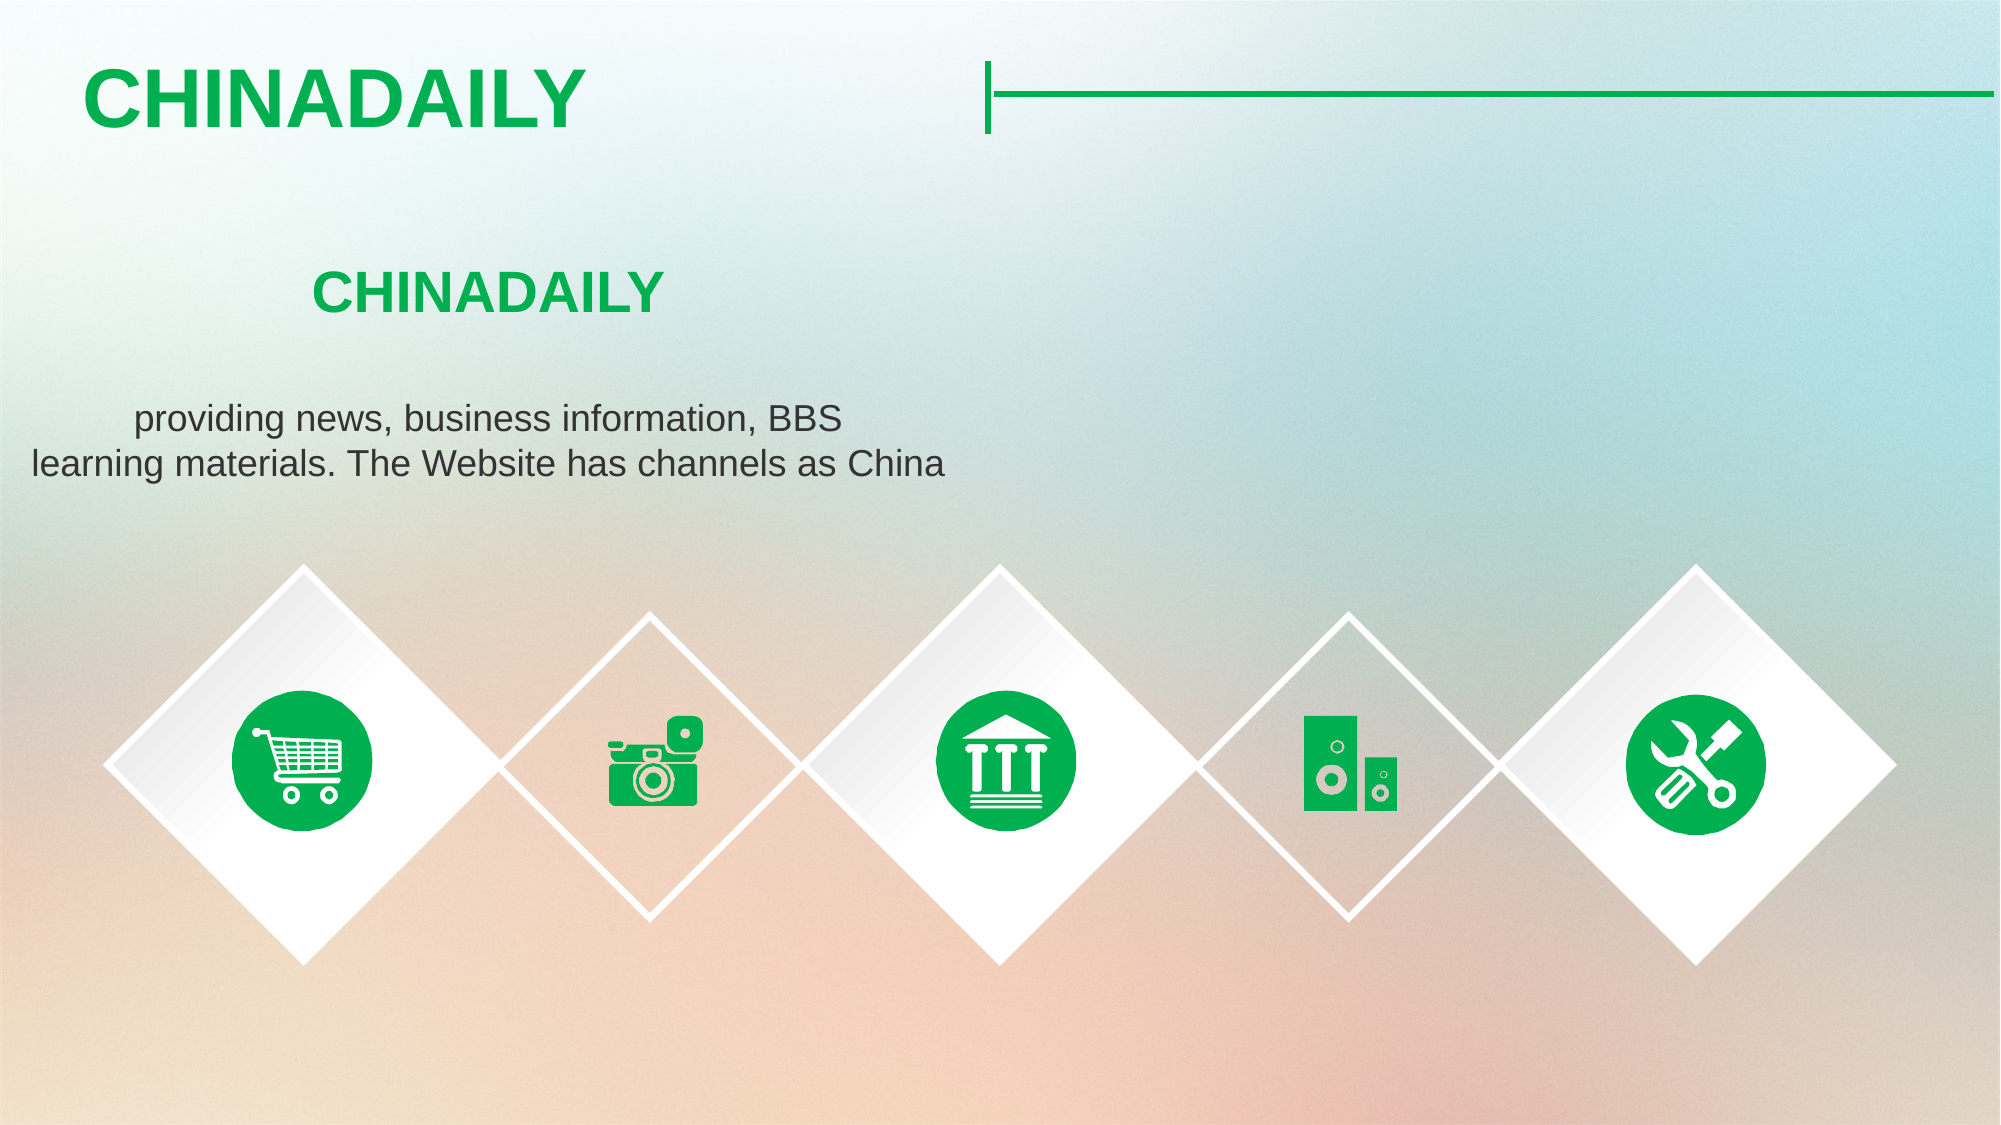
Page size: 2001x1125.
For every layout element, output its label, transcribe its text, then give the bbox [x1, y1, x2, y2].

text_box CHINADAILY providing news, business information, BBS learning materials. The Website has channels as China [0, 246, 989, 492]
text_box CHINADAILY [67, 36, 603, 152]
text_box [107, 568, 1893, 962]
picture [0, 0, 2001, 1125]
